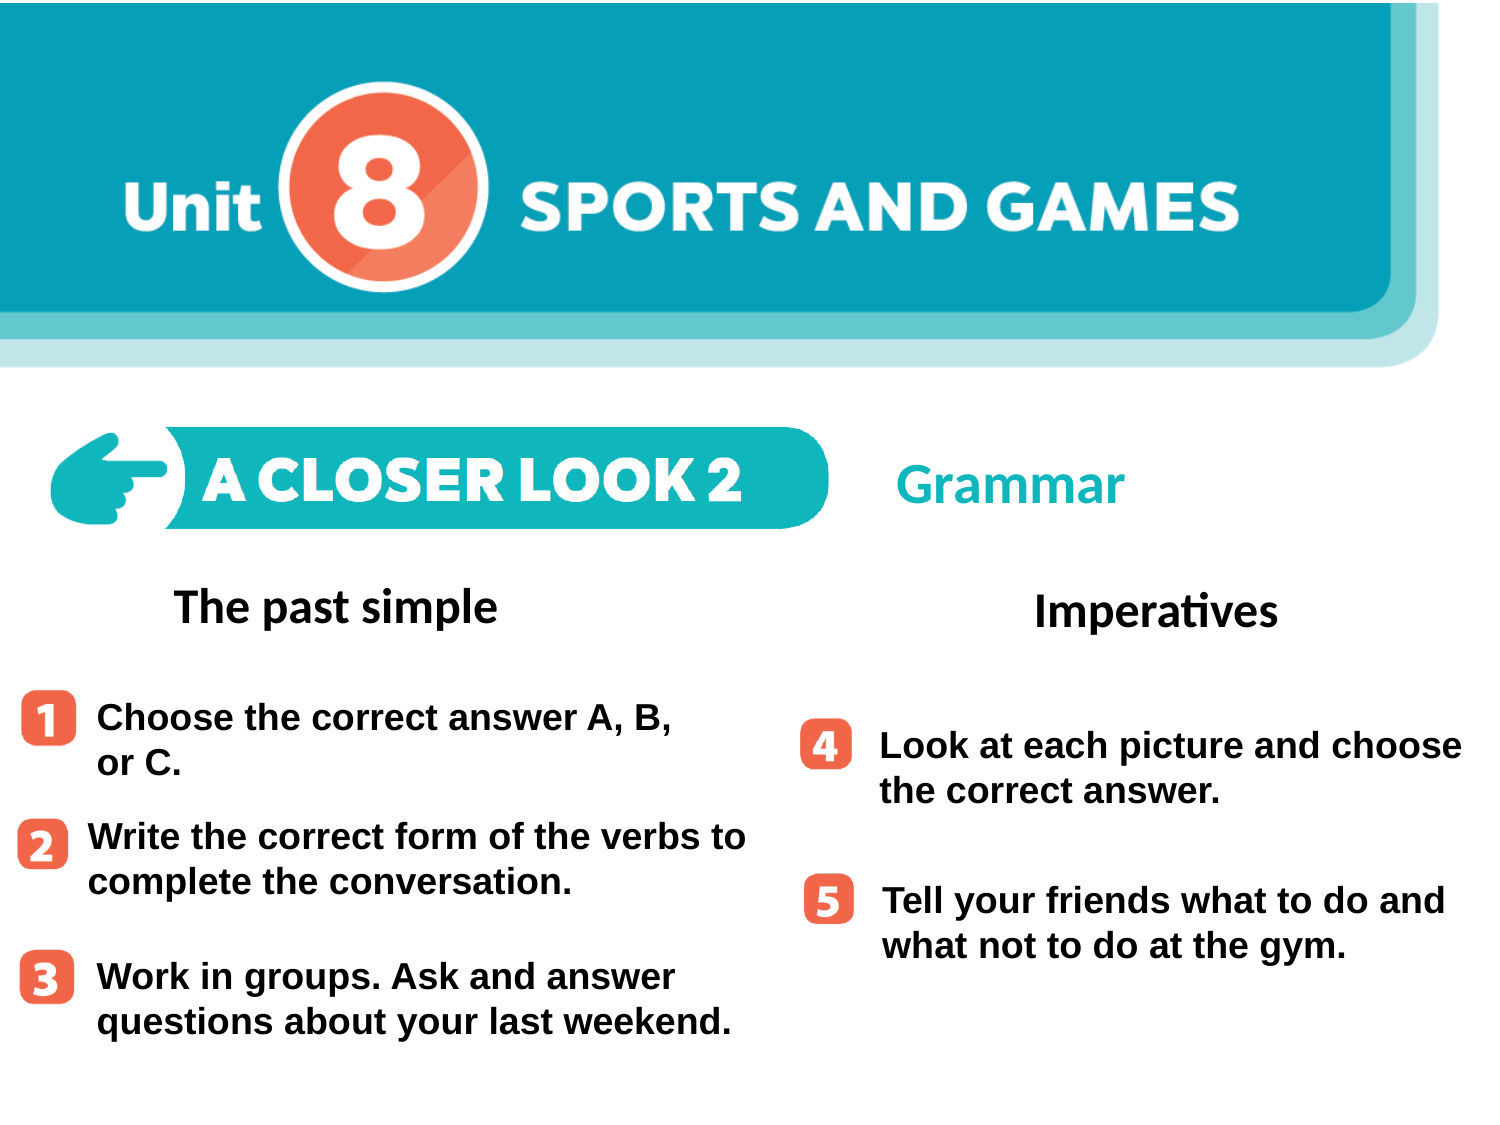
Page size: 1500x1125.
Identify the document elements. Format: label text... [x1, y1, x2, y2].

text_box Choose the correct answer A, B, or C. [81, 685, 723, 791]
picture [16, 684, 80, 753]
text_box Look at each picture and choose the correct answer. [864, 714, 1500, 819]
text_box Work in groups. Ask and answer questions about your last weekend. [81, 945, 763, 1050]
text_box The past simple [158, 566, 514, 642]
picture [25, 416, 839, 545]
text_box Imperatives [1019, 569, 1294, 645]
text_box Tell your friends what to do and what not to do at the gym. [867, 868, 1473, 974]
text_box Write the correct form of the verbs to complete the conversation. [72, 804, 763, 910]
picture [0, 3, 1453, 379]
text_box Grammar [882, 437, 1196, 523]
picture [800, 871, 858, 926]
picture [797, 714, 856, 774]
picture [11, 813, 73, 875]
picture [16, 945, 78, 1010]
